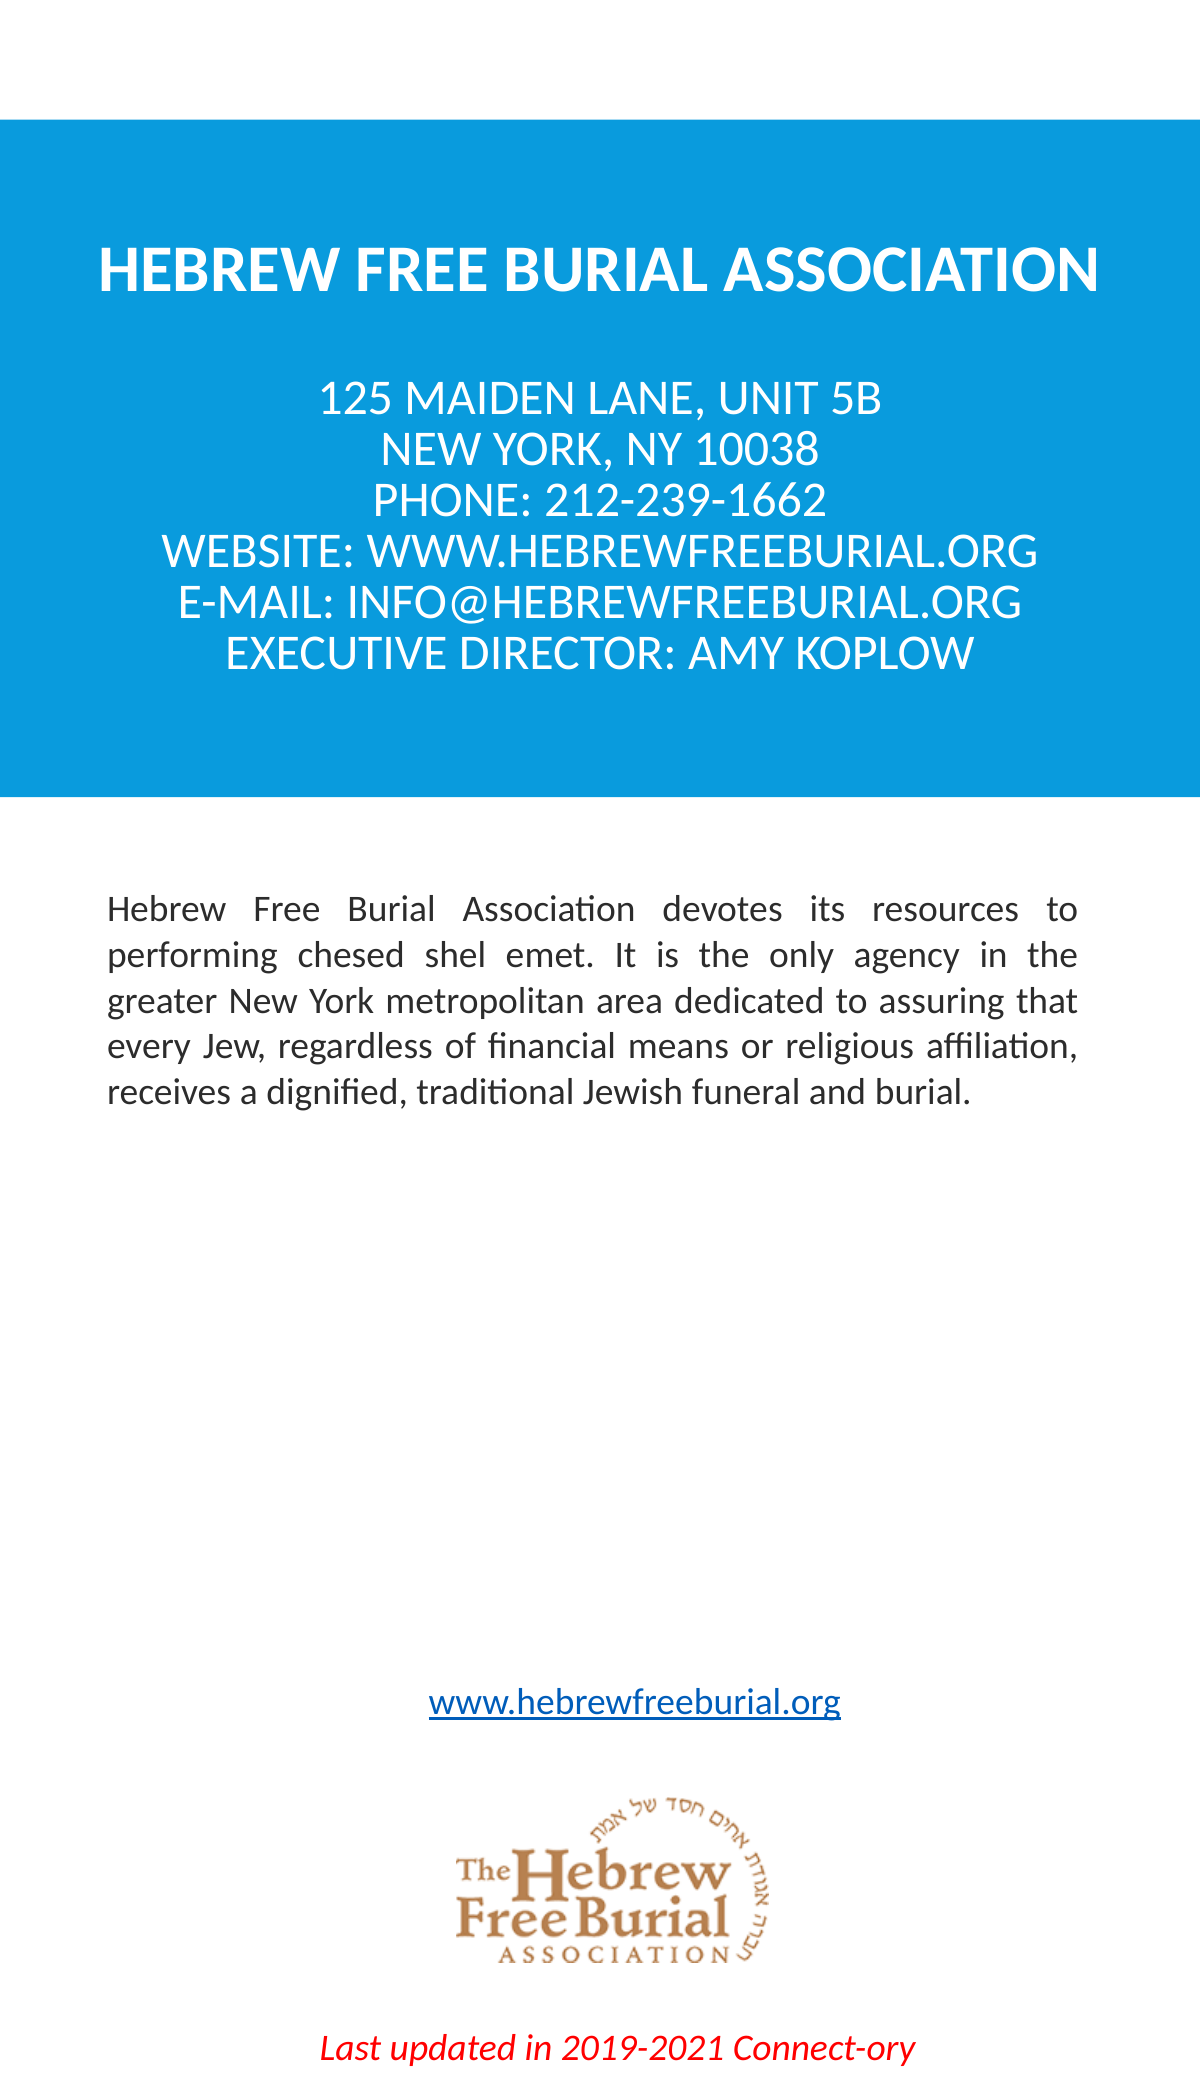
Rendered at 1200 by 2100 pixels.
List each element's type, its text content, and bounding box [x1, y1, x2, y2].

text_box Hebrew Free Burial Association devotes its resources to performing chesed shel emet. It is the only agency in the greater New York metropolitan area dedicated to assuring that every Jew, regardless of financial means or religious affiliation, receives a dignified, traditional Jewish funeral and burial. [92, 875, 1093, 1120]
text_box Last updated in 2019-2021 Connect-ory [293, 2015, 950, 2076]
picture [455, 1796, 769, 1964]
text_box www.hebrewfreeburial.org [413, 1669, 857, 1730]
title Hebrew Free Burial Association 125 Maiden Lane, Unit 5B New York, NY 10038 Phone: 212-239-1662 Website: www.hebrewfreeburial.org E-Mail: Info@hebrewfreeburial.org Executive Director: Amy Koplow [0, 119, 1200, 798]
